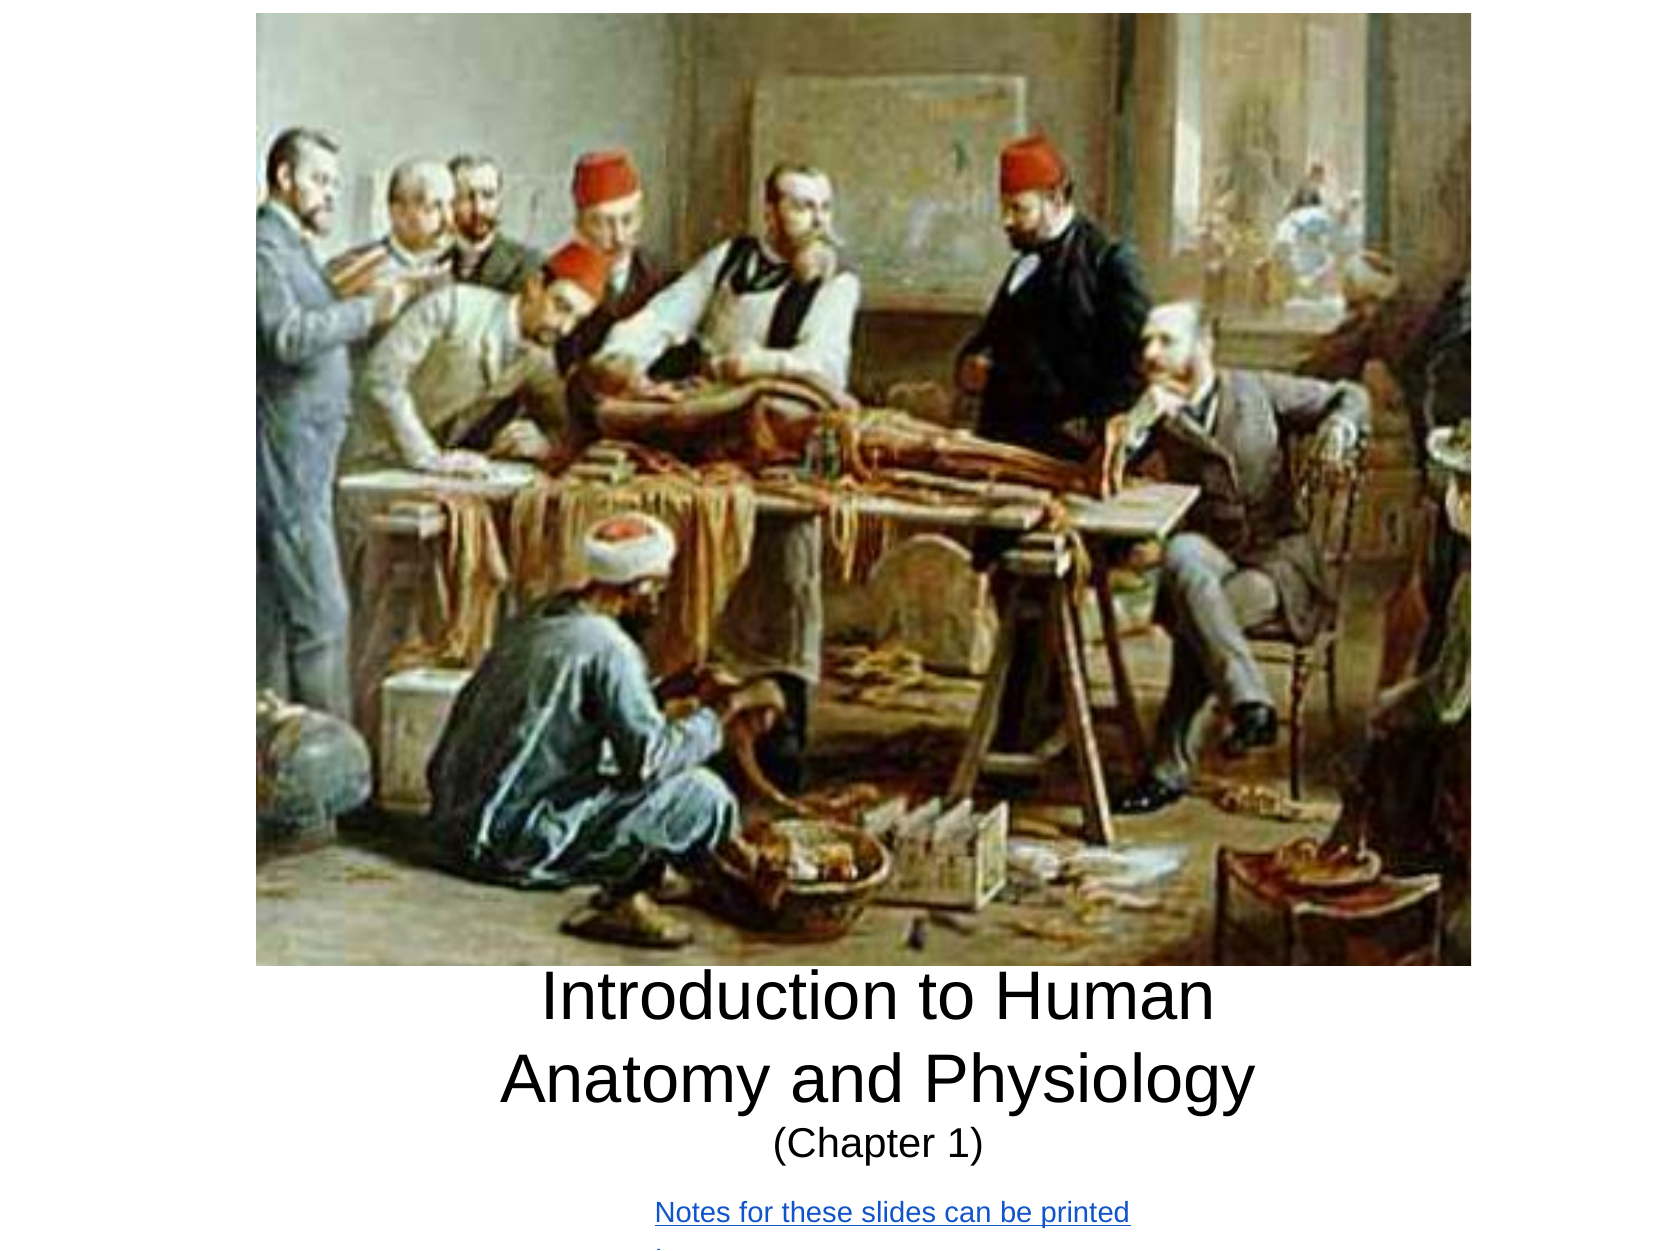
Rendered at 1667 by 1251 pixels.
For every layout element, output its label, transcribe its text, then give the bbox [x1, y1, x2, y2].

picture [255, 13, 1472, 966]
subtitle Introduction to Human Anatomy and Physiology (Chapter 1) [435, 973, 1322, 1198]
text_box Notes for these slides can be printed. [639, 1178, 1153, 1250]
